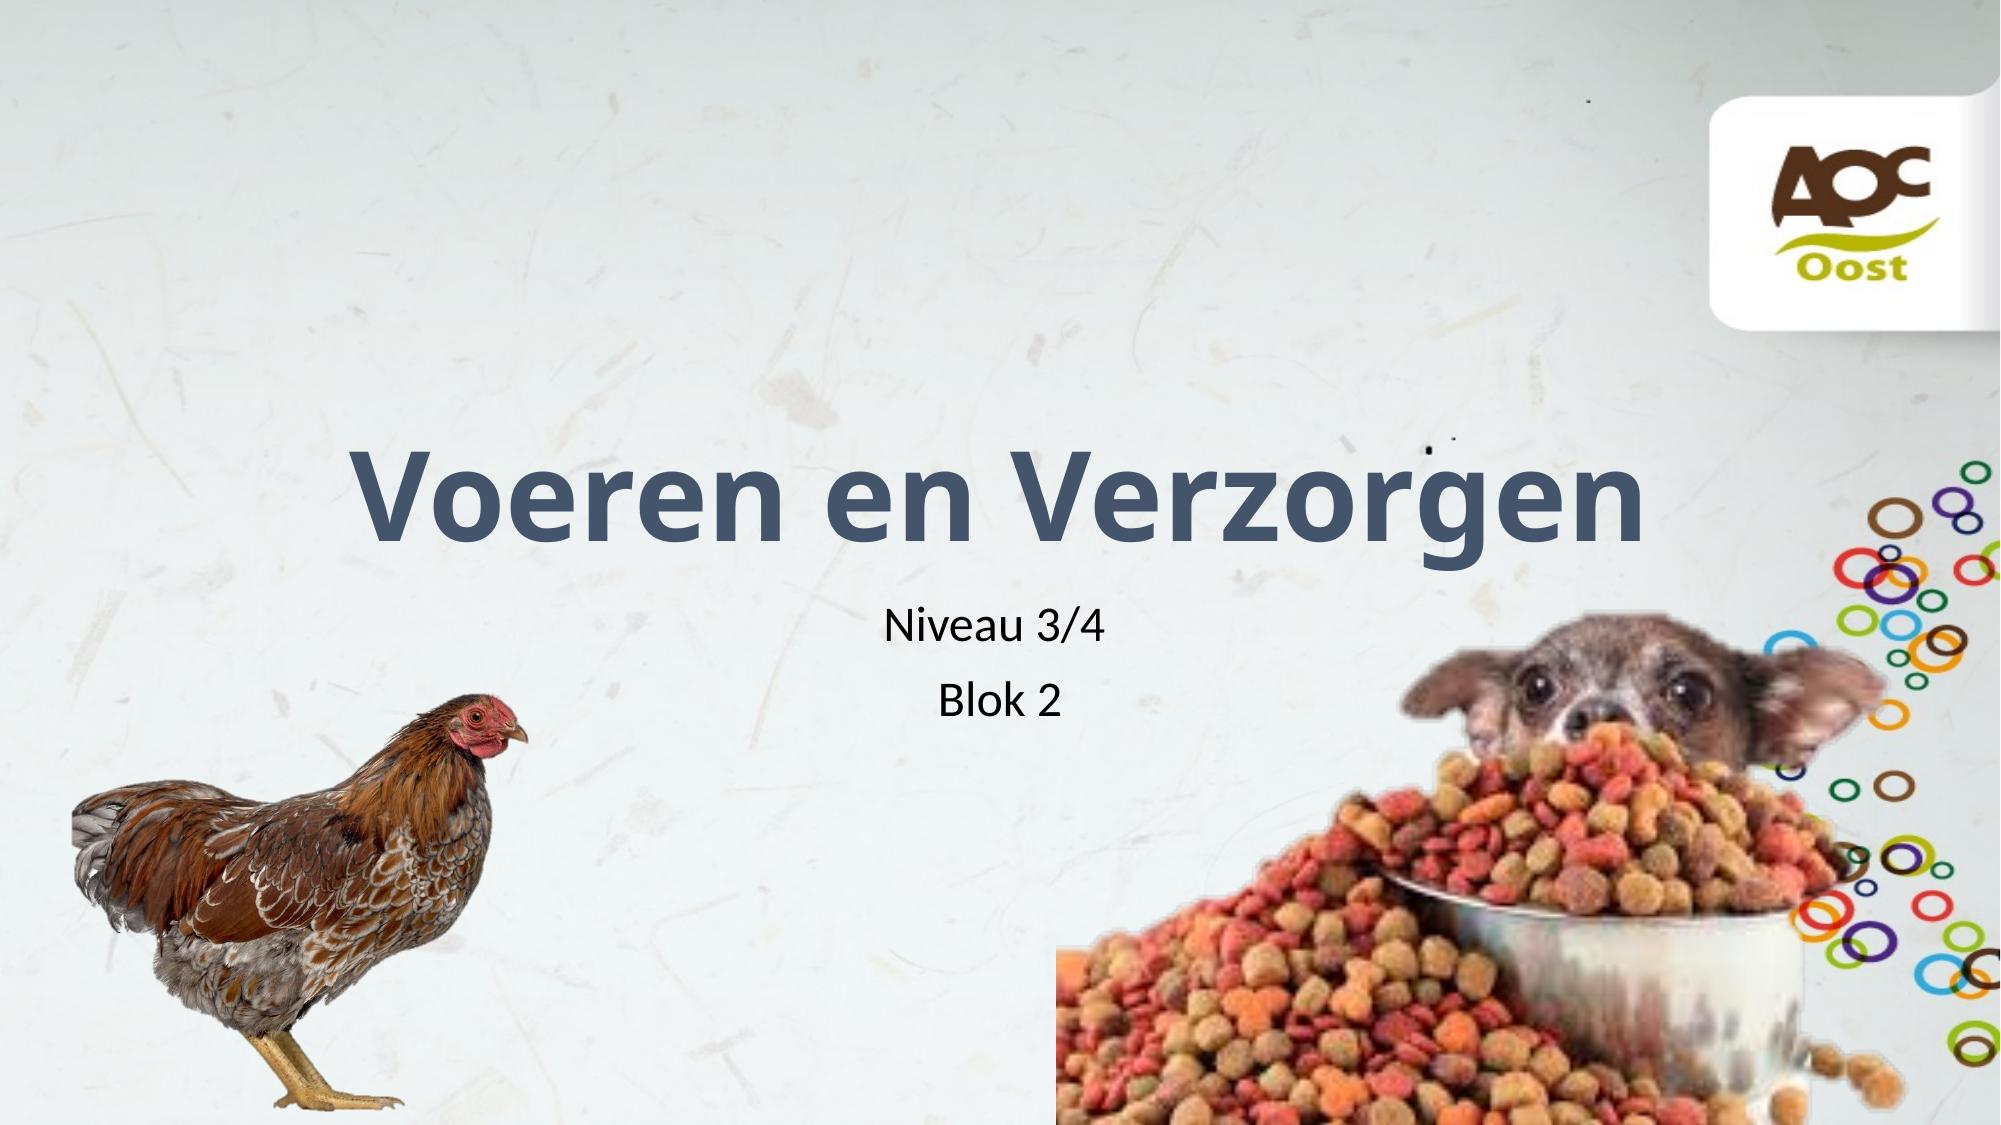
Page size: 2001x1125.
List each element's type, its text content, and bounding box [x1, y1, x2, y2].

title Voeren en Verzorgen [249, 184, 1750, 576]
picture [0, 0, 2001, 1125]
subtitle Niveau 3/4 Blok 2 [249, 590, 1056, 863]
